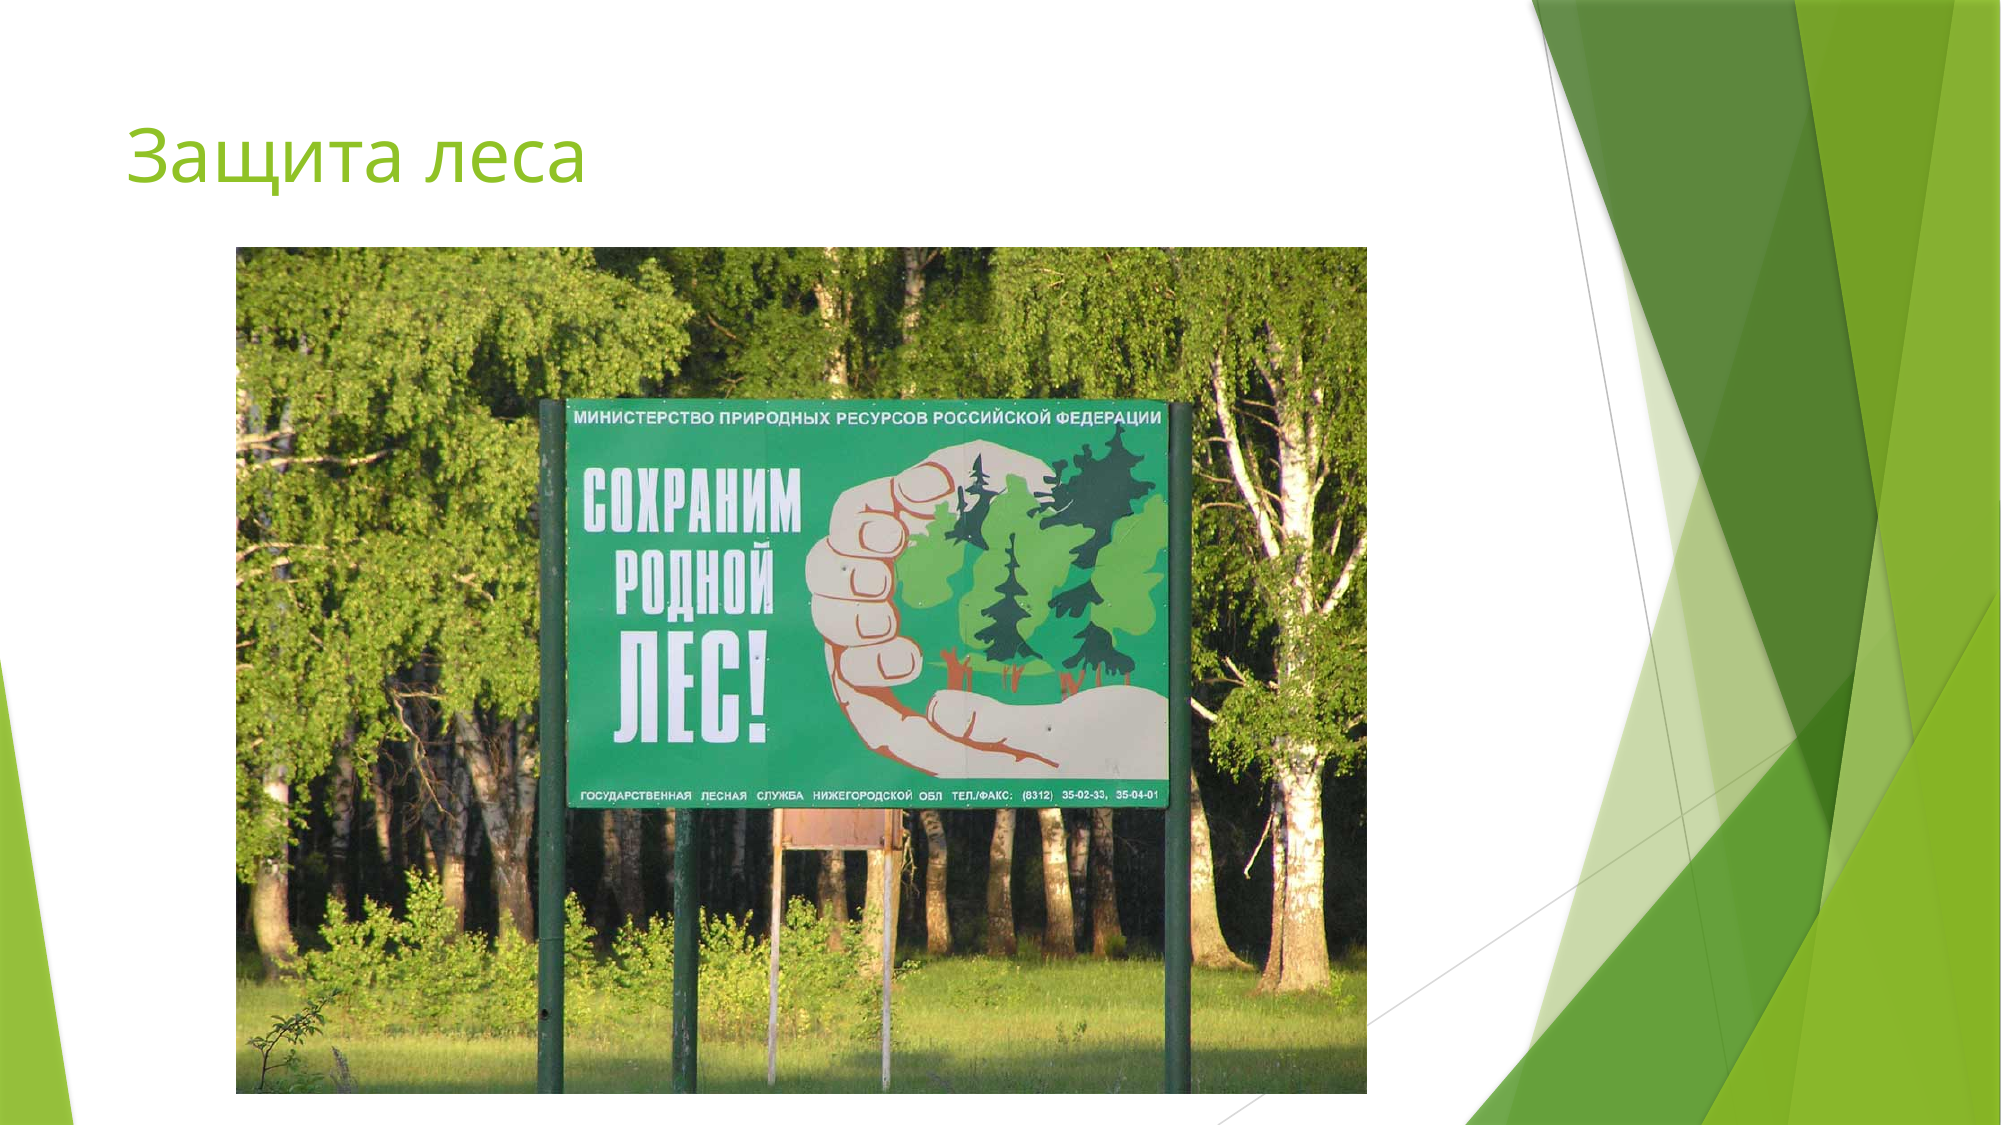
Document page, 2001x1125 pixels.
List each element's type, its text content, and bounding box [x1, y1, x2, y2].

title Защита леса [111, 99, 1522, 317]
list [236, 247, 1368, 1094]
